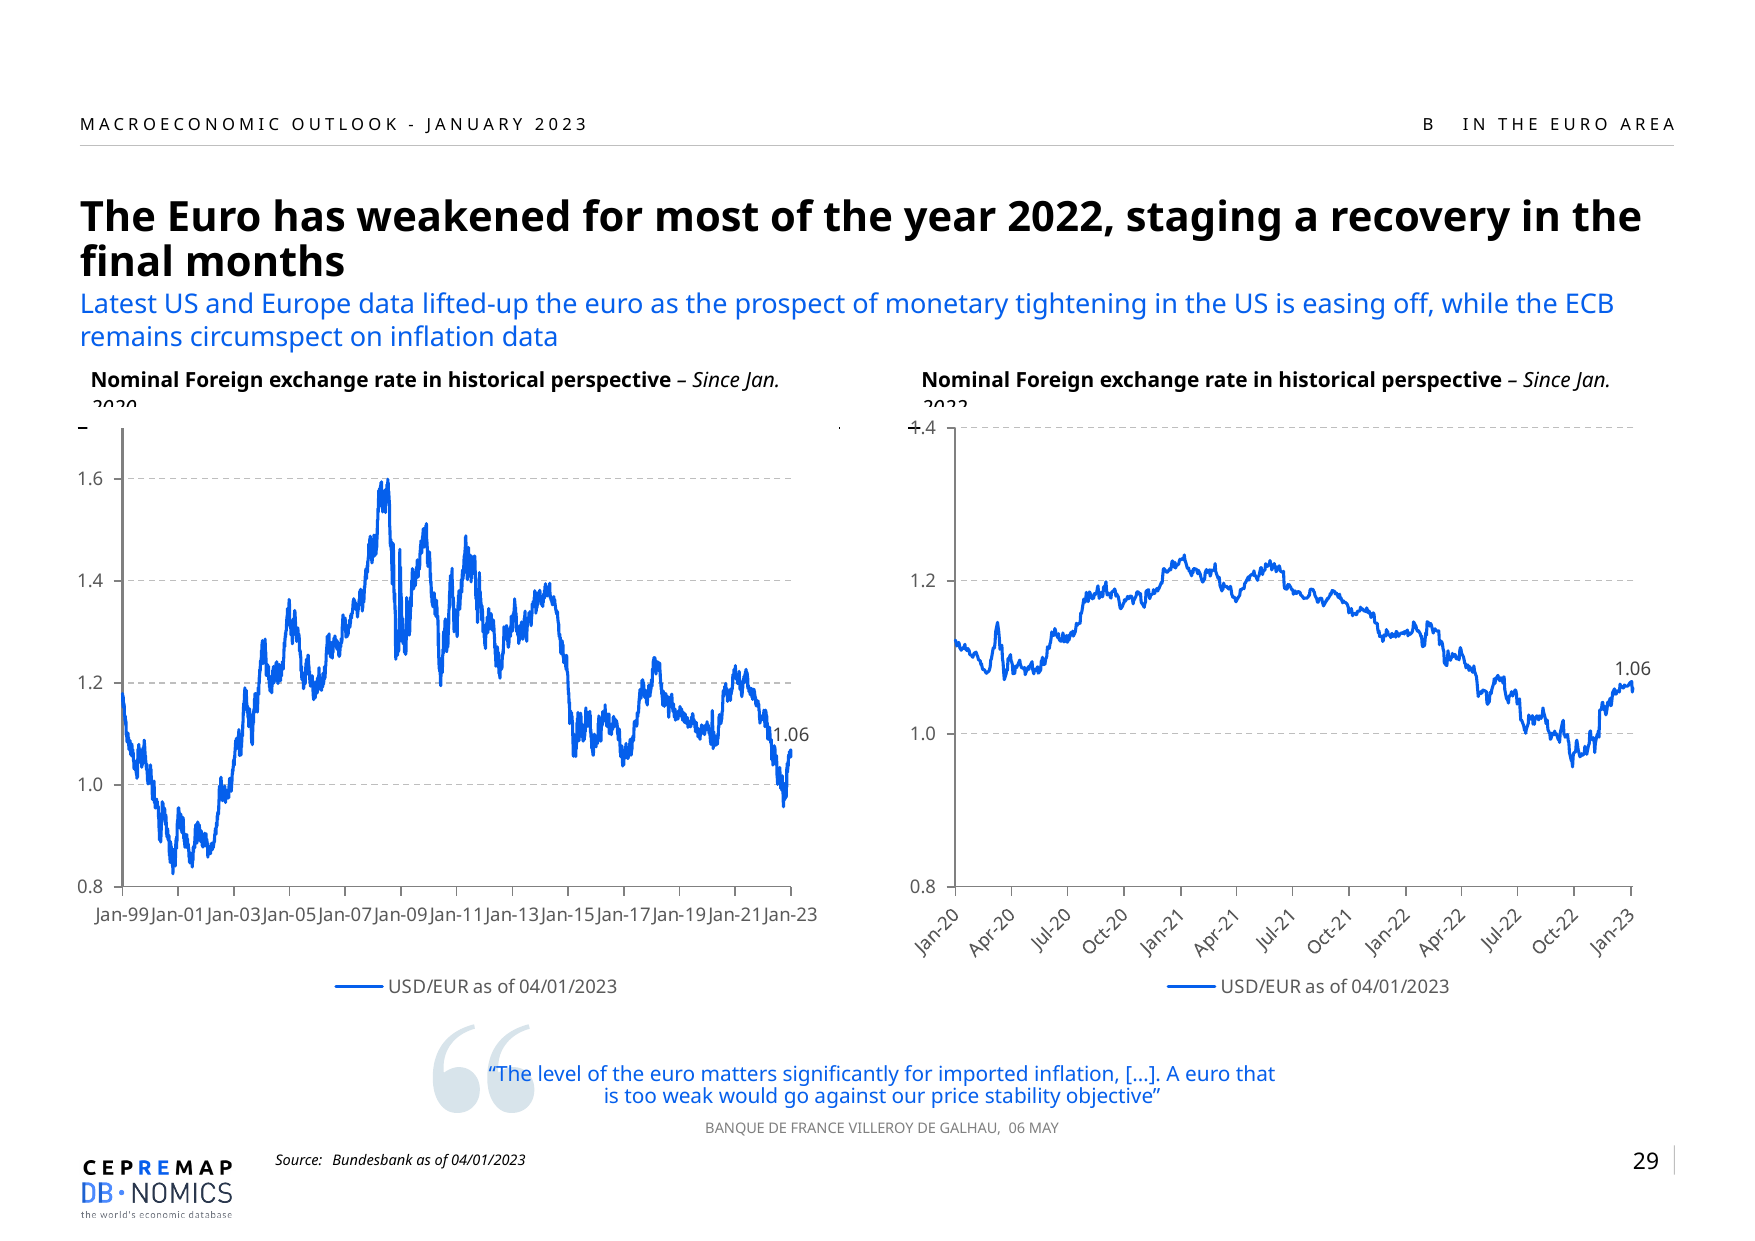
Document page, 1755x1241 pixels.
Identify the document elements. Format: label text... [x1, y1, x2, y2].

table_header Nominal Foreign exchange rate in historical perspective – Since Jan. 2022 [908, 359, 1670, 404]
text_box Source: Bundesbank as of 04/01/2023 [275, 1160, 1626, 1186]
chart [907, 406, 1671, 1021]
list Latest US and Europe data lifted-up the euro as the prospect of monetary tightening in the US is easing off, while the ECB remains circumspect on inflation data [79, 274, 1675, 320]
picture [81, 1182, 232, 1218]
title The Euro has weakened for most of the year 2022, staging a recovery in the final months [79, 195, 1675, 274]
slide_number 29 [1562, 1145, 1675, 1175]
chart [76, 406, 840, 1021]
table_header Nominal Foreign exchange rate in historical perspective – Since Jan. 2020 [78, 359, 840, 405]
text_box “The level of the euro matters significantly for imported inflation, […]. A euro that is too weak would go against our price stability objective” Banque de France Villeroy de Galhau, 06 May [445, 1040, 1319, 1159]
slide_number B In the Euro area [877, 109, 1675, 139]
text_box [432, 1030, 535, 1114]
footer Macroeconomic Outlook - January 2023 [79, 109, 877, 139]
picture [79, 1160, 236, 1175]
